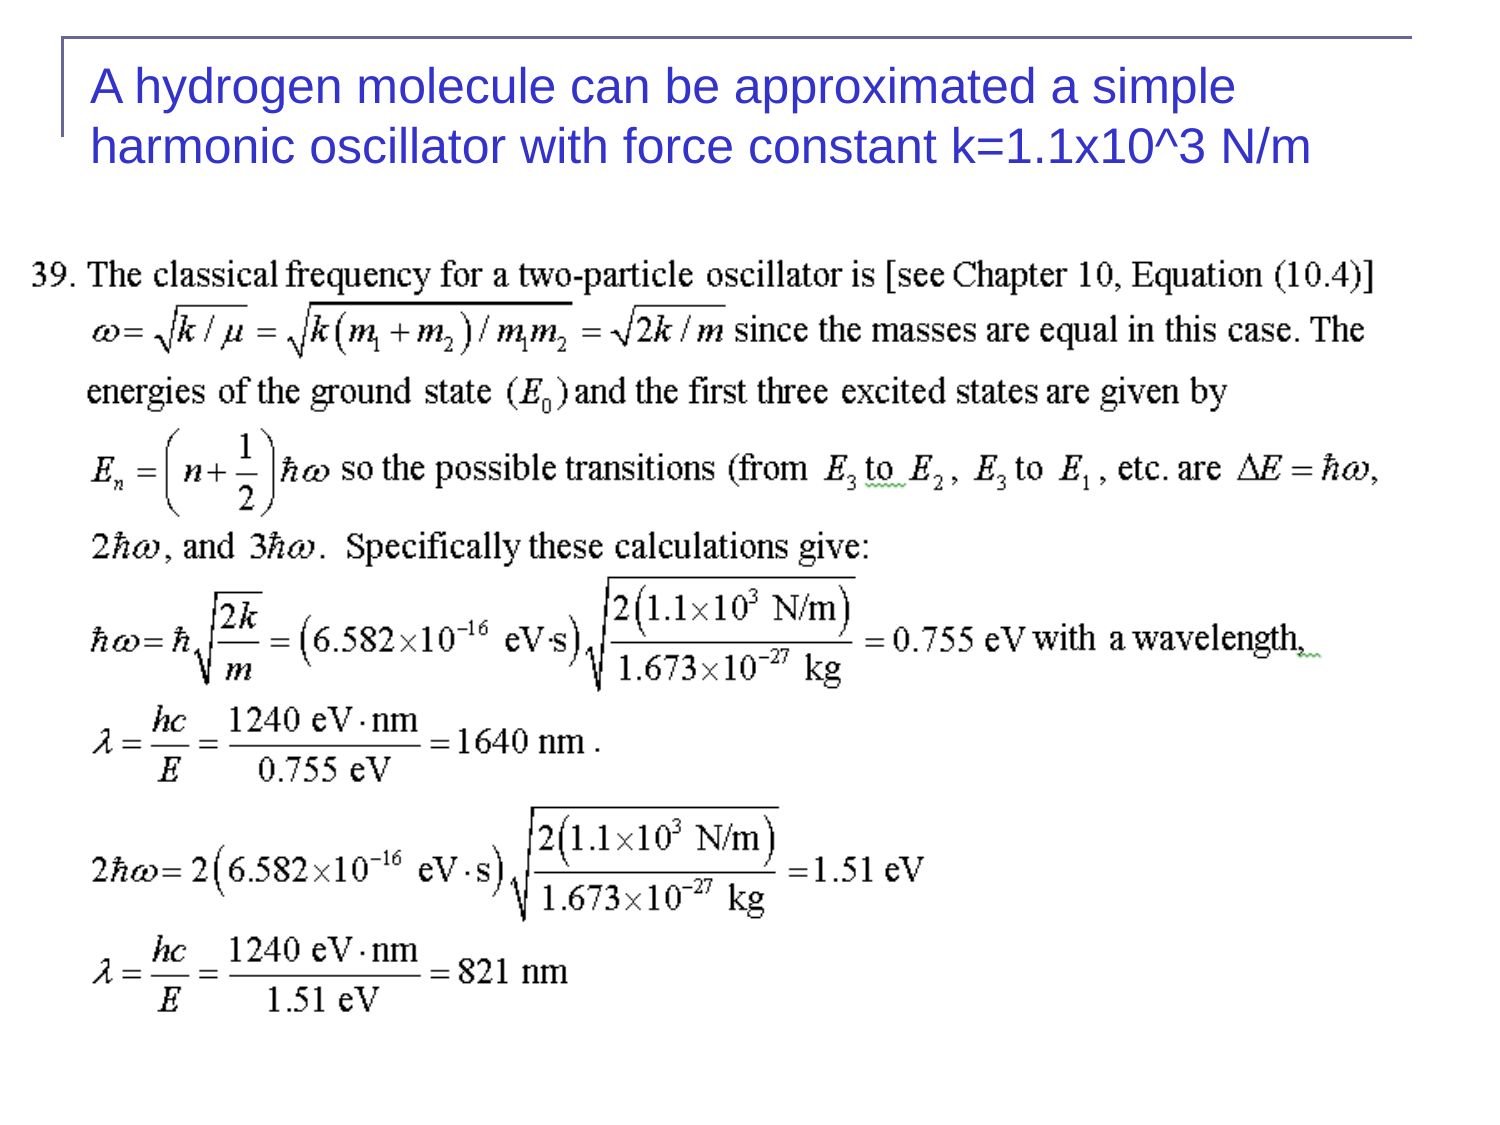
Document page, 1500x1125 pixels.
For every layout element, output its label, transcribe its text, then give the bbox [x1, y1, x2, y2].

title A hydrogen molecule can be approximated a simple harmonic oscillator with force constant k=1.1x10^3 N/m [75, 45, 1425, 233]
picture [3, 247, 1479, 1067]
